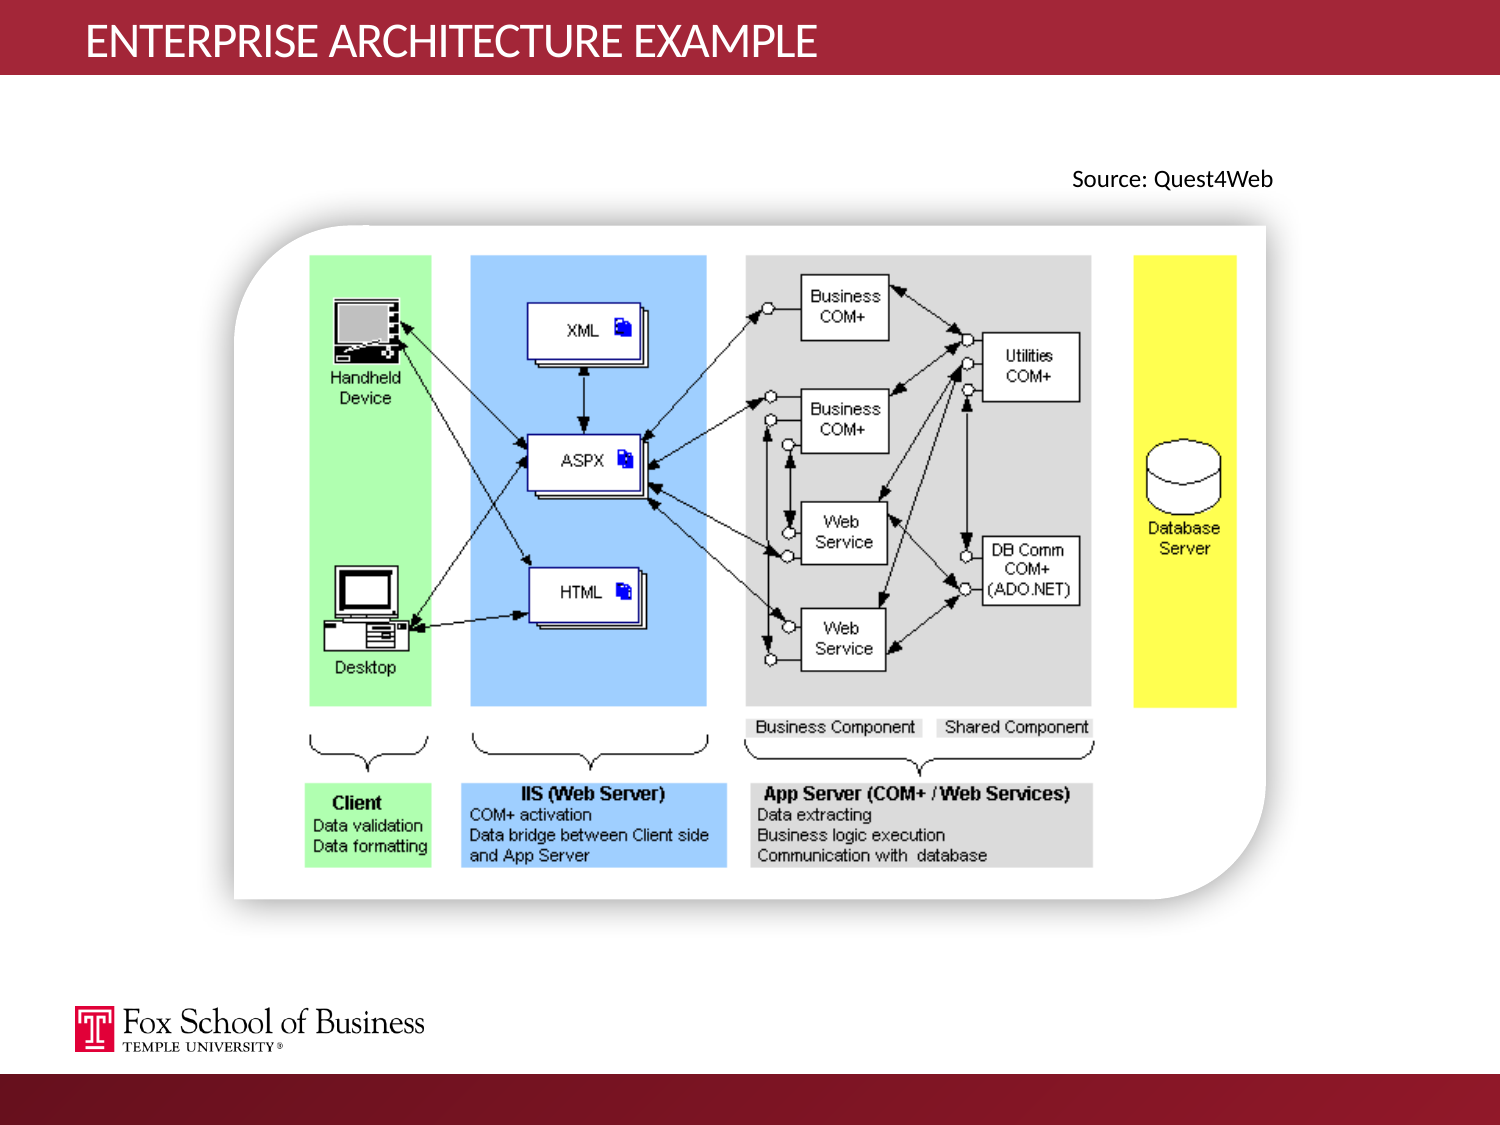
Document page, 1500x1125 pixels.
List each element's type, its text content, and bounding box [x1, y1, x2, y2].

text_box ENTERPRISE ARCHITECTURE EXAMPLE [70, 0, 1321, 75]
picture [240, 232, 1259, 893]
text_box Source: Quest4Web [1072, 162, 1275, 193]
picture [75, 1006, 424, 1052]
